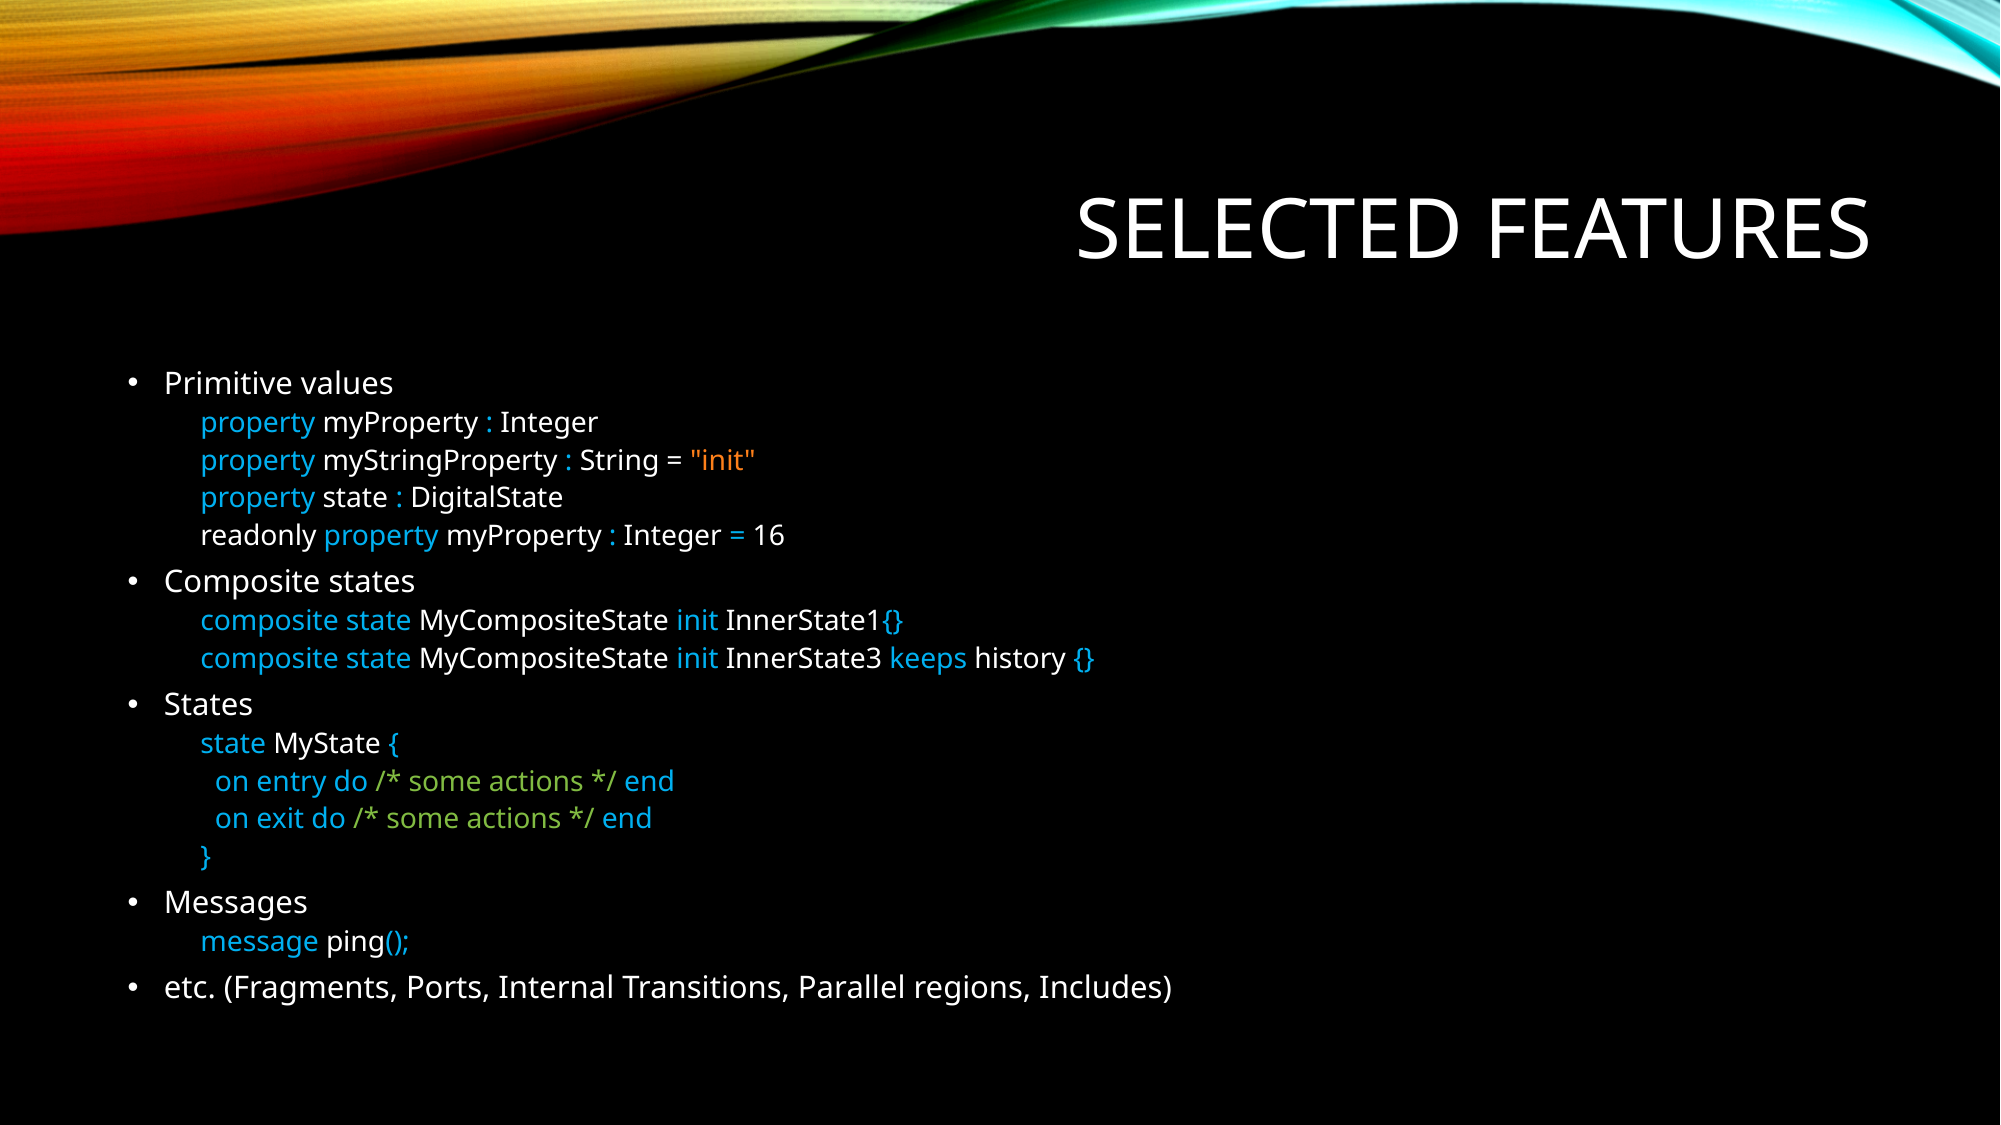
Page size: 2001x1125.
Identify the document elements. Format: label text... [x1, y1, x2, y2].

picture [0, 0, 2000, 237]
title Selected Features [474, 125, 1888, 338]
list Primitive values property myProperty : Integer property myStringProperty : String = "init" property state : DigitalState readonly property myProperty : Integer = 16 Composite states composite state MyCompositeState init InnerState1{} composite state MyCompositeState init InnerState3 keeps history {} States state MyState { on entry do /* some actions */ end on exit do /* some actions */ end } Messages message ping(); etc. (Fragments, Ports, Internal Transitions, Parallel regions, Includes) [112, 360, 1888, 1021]
